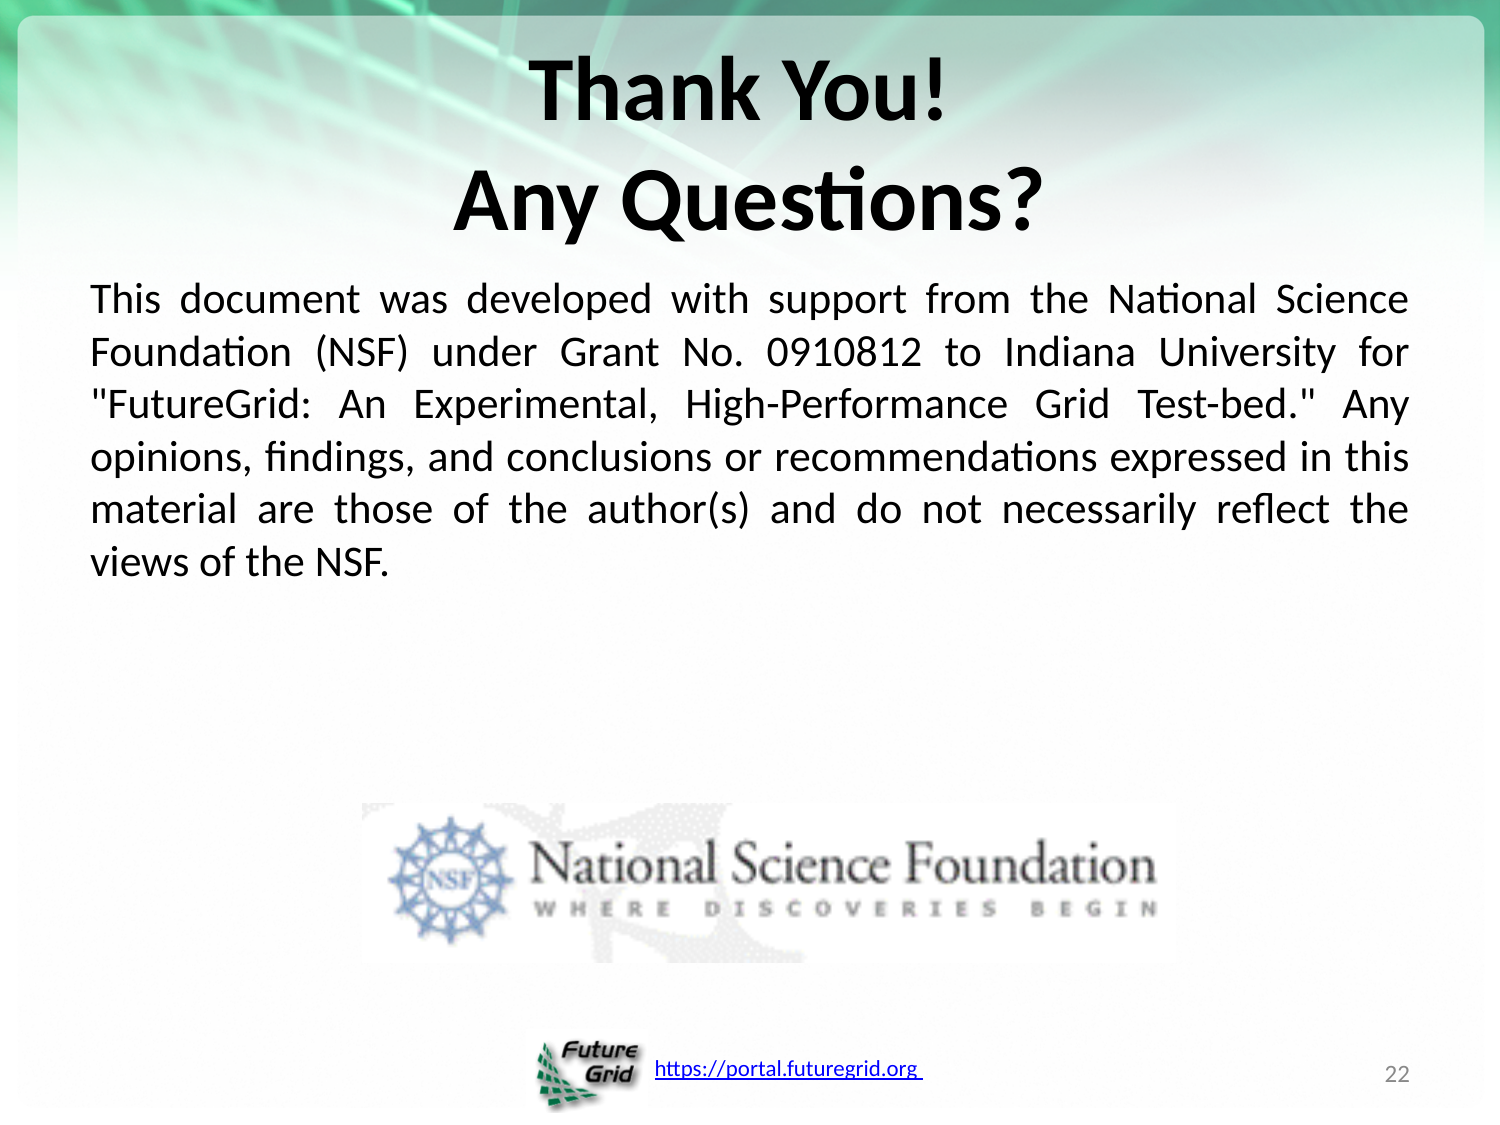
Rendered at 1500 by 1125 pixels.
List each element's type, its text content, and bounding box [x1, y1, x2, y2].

slide_number 22 [1074, 1042, 1425, 1103]
picture [0, 0, 1500, 1125]
title Thank You! Any Questions? [74, 44, 1426, 233]
list This document was developed with support from the National Science Foundation (NSF) under Grant No. 0910812 to Indiana University for "FutureGrid: An Experimental, High-Performance Grid Test-bed." Any opinions, findings, and conclusions or recommendations expressed in this material are those of the author(s) and do not necessarily reflect the views of the NSF. [74, 262, 1426, 1006]
